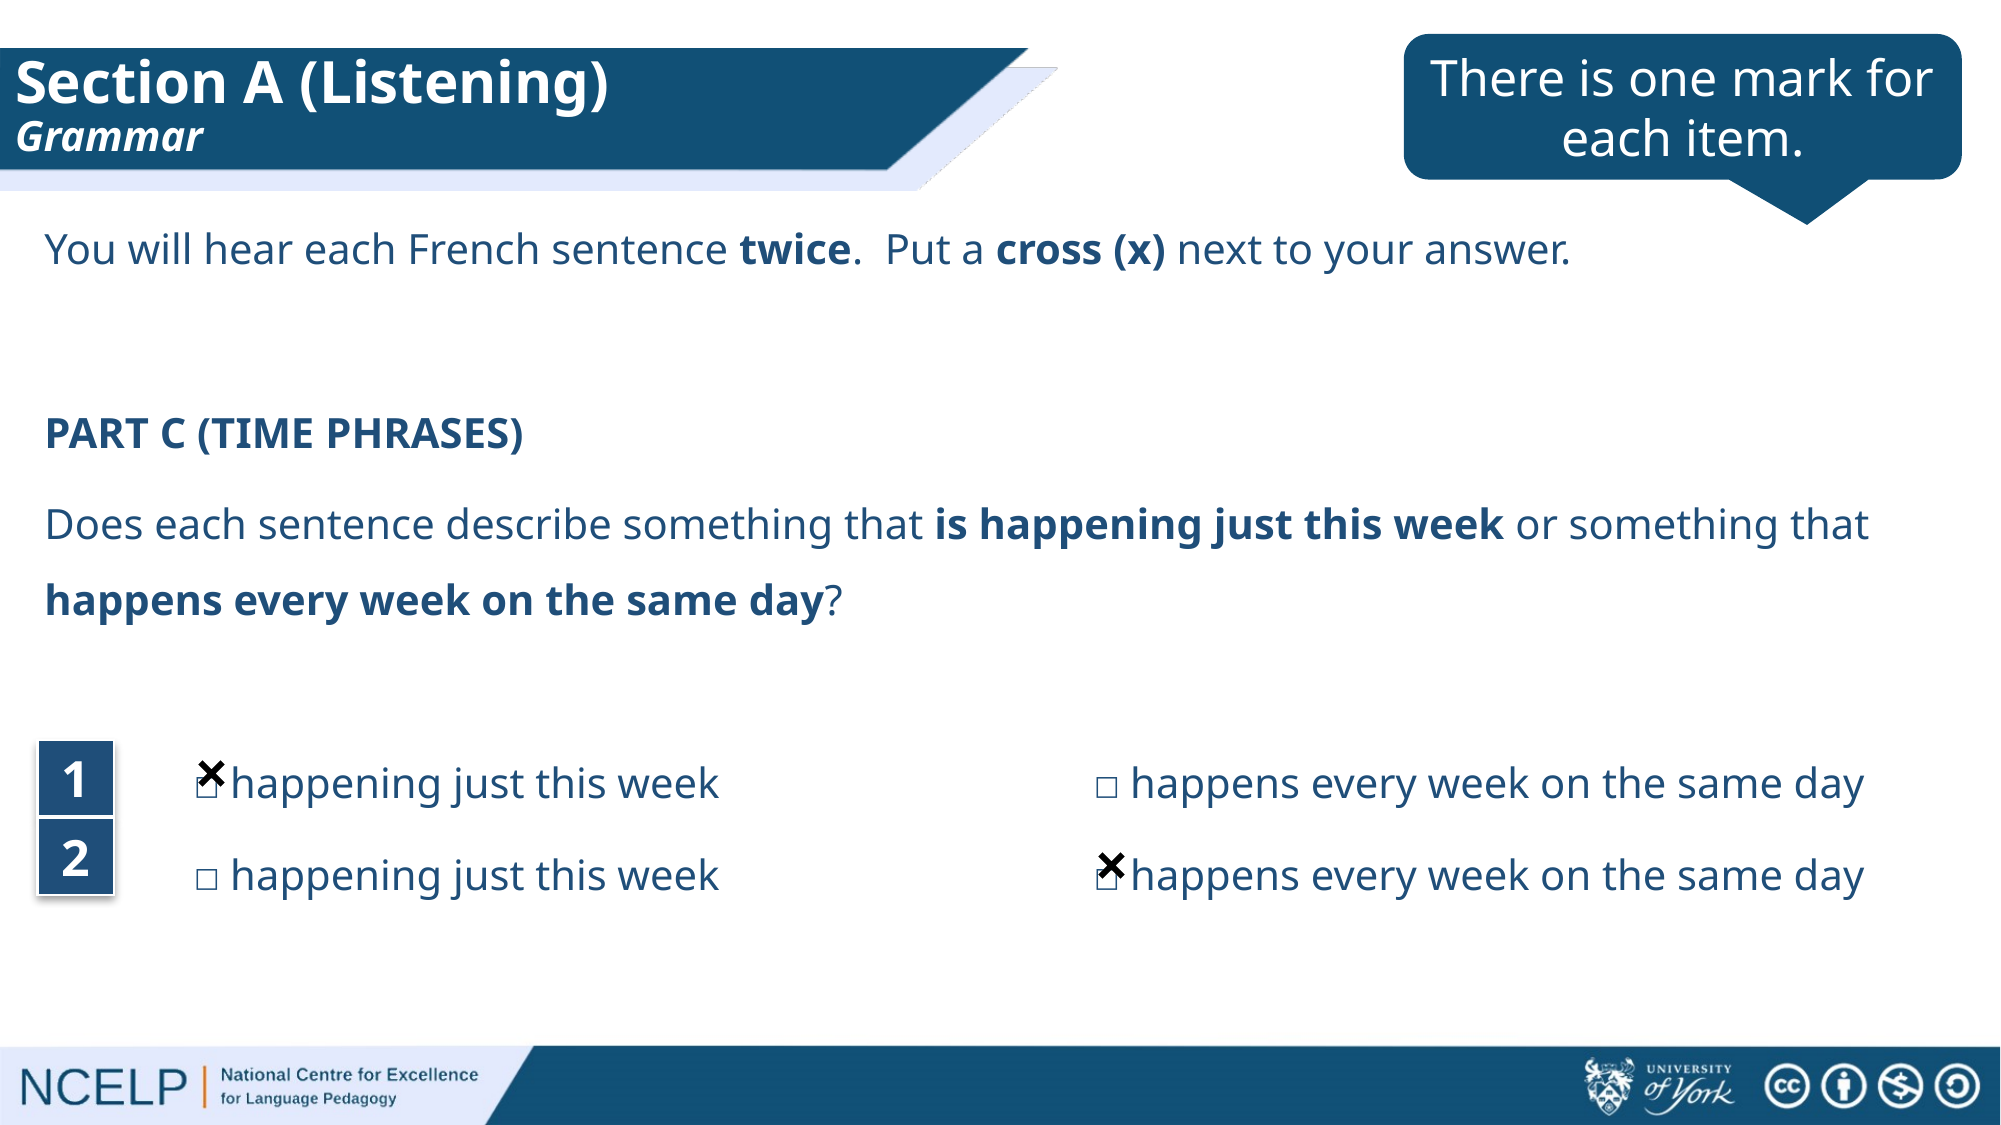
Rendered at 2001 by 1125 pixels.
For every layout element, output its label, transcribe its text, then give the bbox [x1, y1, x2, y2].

picture [0, 0, 2001, 1125]
text_box There is one mark for each item. [1403, 33, 1962, 225]
text_box You will hear each French sentence twice. Put a cross (x) next to your answer. PART C (TIME PHRASES) Does each sentence describe something that is happening just this week or something that happens every week on the same day? 1. ☐ happening just this week ☐ happens every week on the same day 2. ☐ happening just this week ☐ happens every week on the same day [29, 212, 1975, 998]
text_box 1 [36, 739, 115, 817]
text_box 2 [36, 817, 115, 896]
